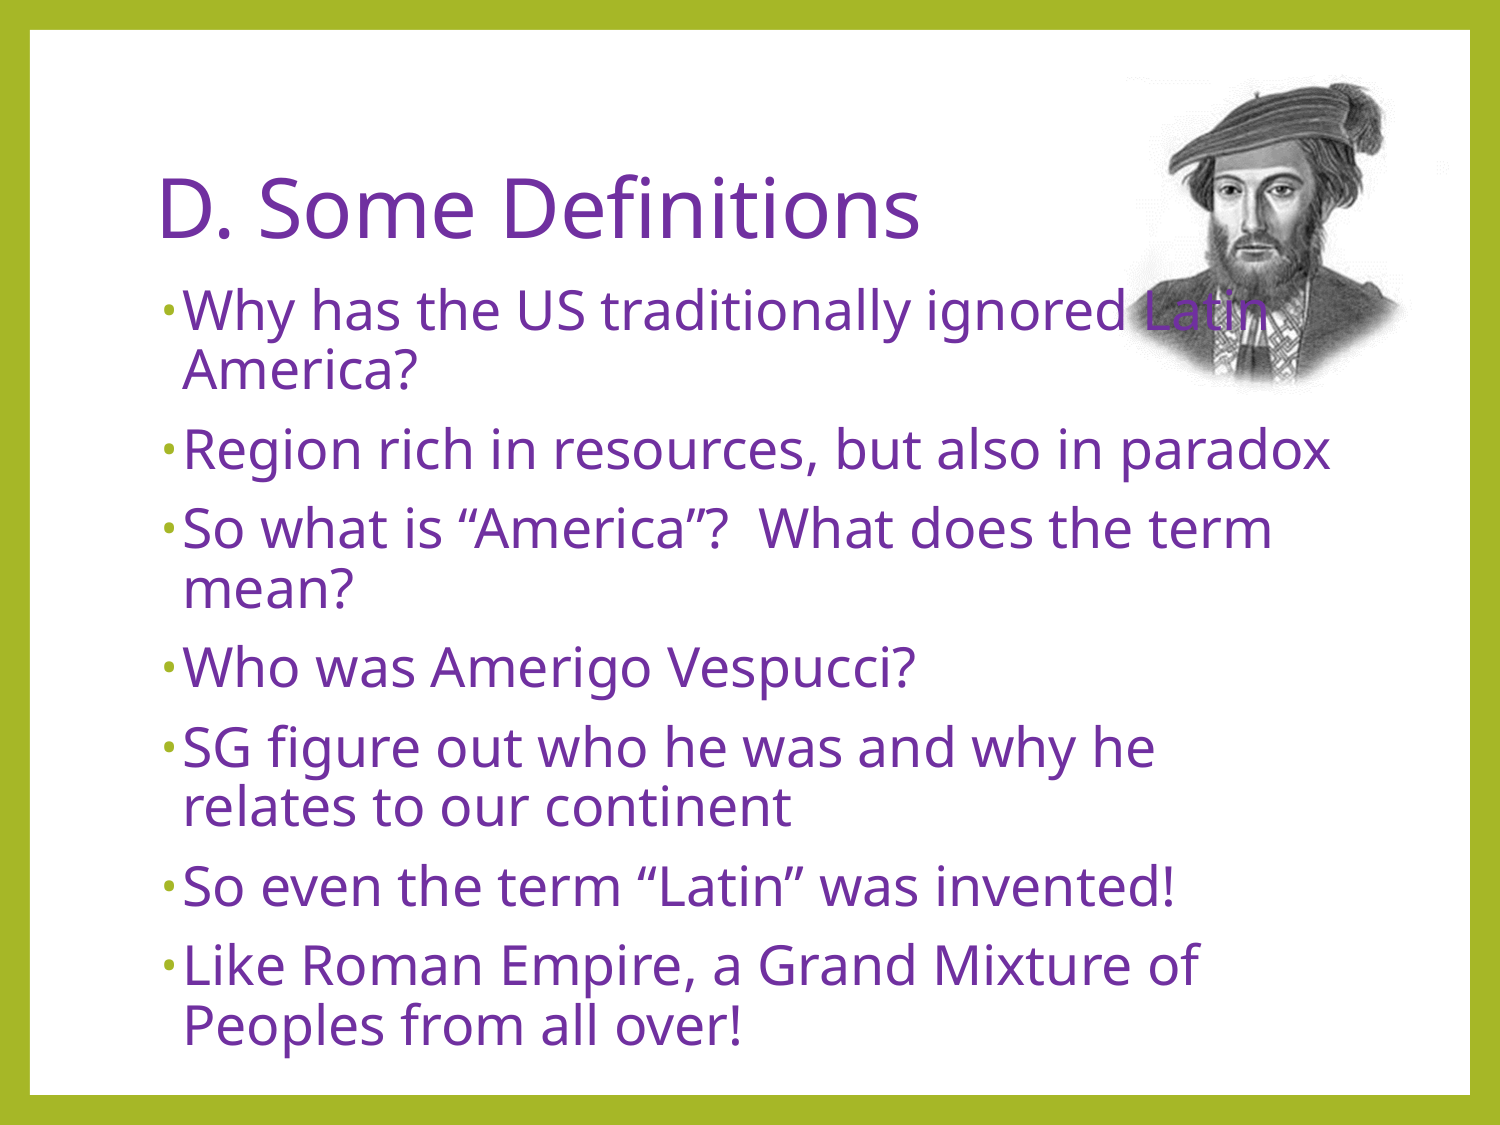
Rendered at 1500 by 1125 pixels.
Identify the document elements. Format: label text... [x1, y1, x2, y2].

list Why has the US traditionally ignored Latin America? Region rich in resources, but also in paradox So what is “America”? What does the term mean? Who was Amerigo Vespucci? SG figure out who he was and why he relates to our continent So even the term “Latin” was invented! Like Roman Empire, a Grand Mixture of Peoples from all over! [140, 275, 1356, 1075]
picture [1074, 74, 1460, 396]
title D. Some Definitions [140, 99, 1068, 275]
